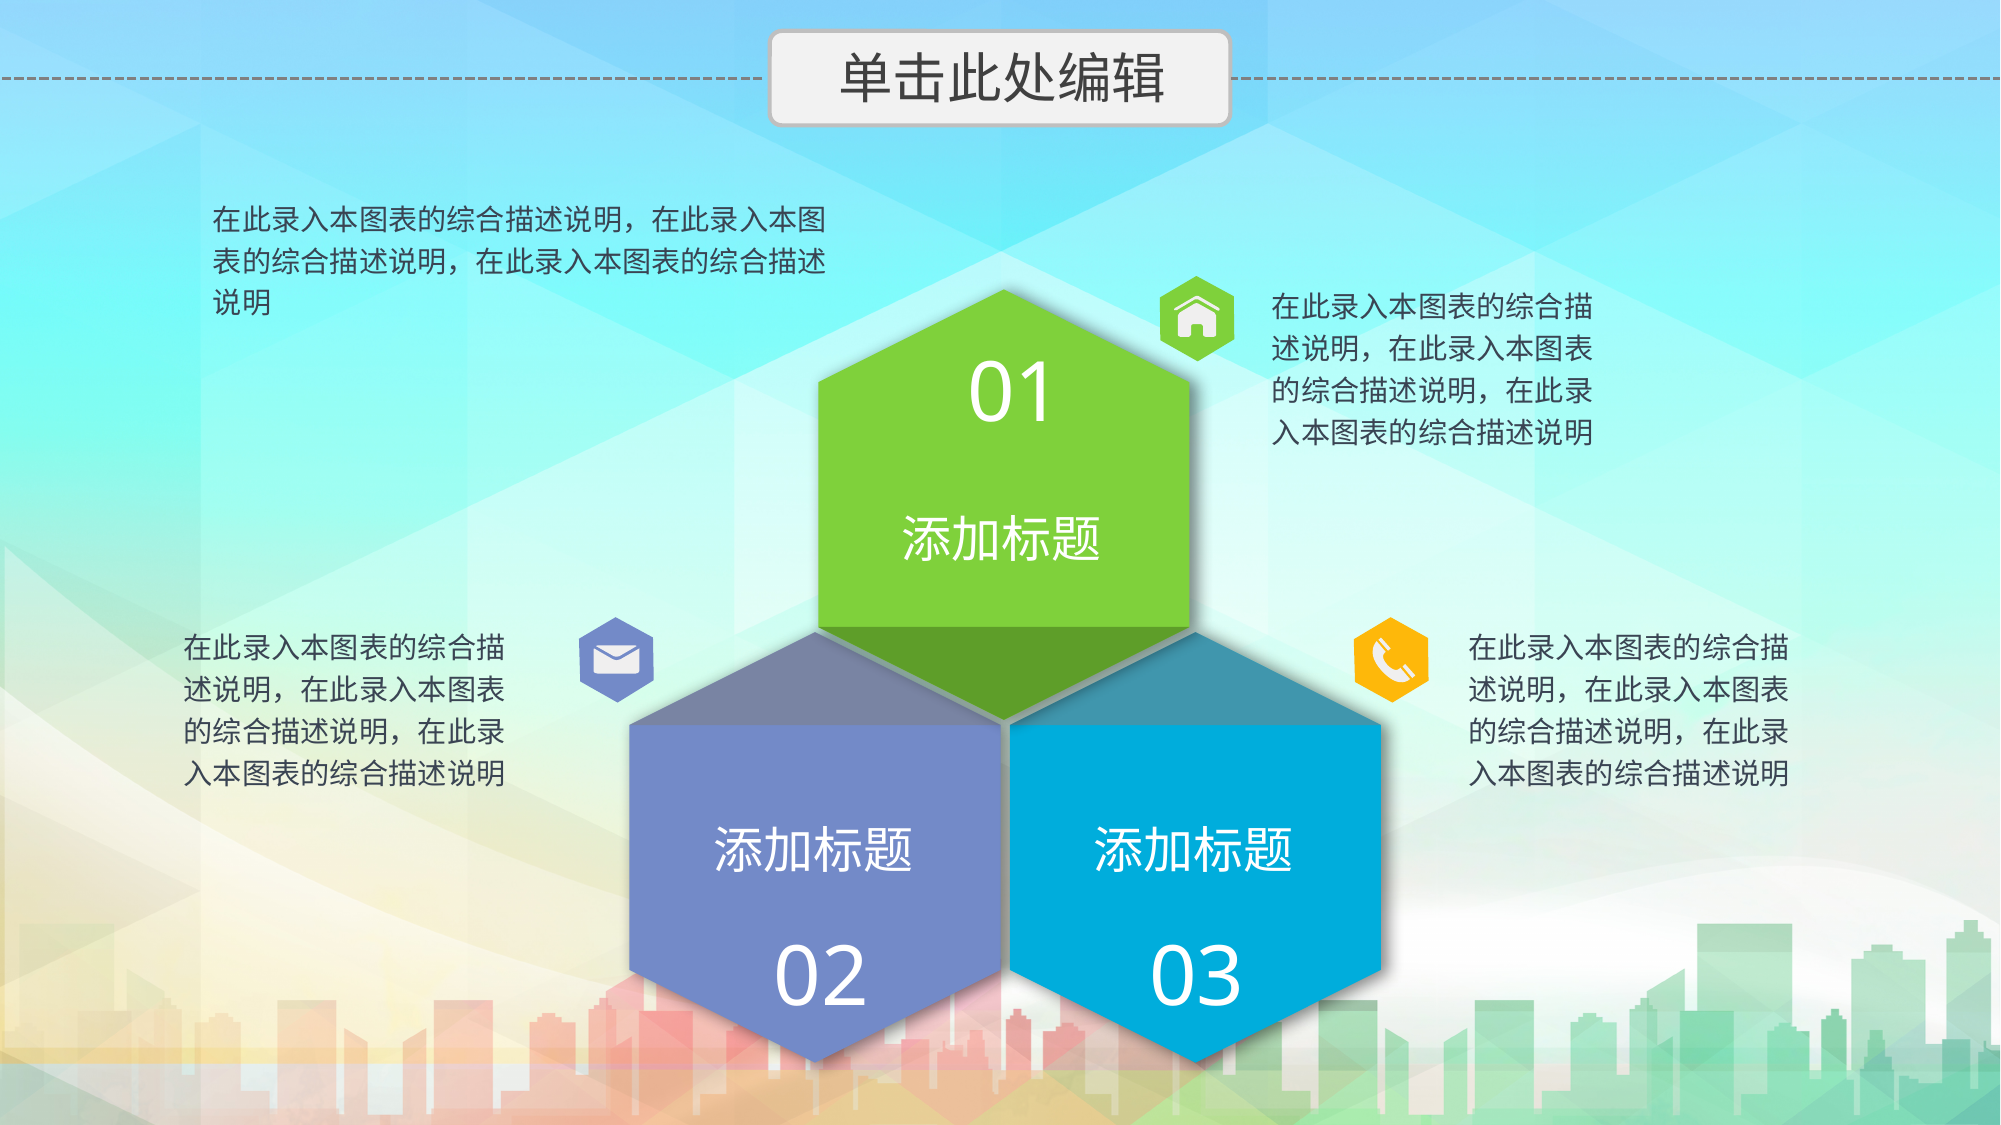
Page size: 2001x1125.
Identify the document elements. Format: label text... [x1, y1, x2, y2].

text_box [1353, 617, 1429, 703]
text_box 在此录入本图表的综合描述说明，在此录入本图表的综合描述说明，在此录入本图表的综合描述说明 [1453, 614, 1834, 798]
text_box [768, 29, 1232, 51]
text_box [1009, 632, 1381, 1063]
text_box 在此录入本图表的综合描述说明，在此录入本图表的综合描述说明，在此录入本图表的综合描述说明 [197, 186, 847, 328]
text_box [1159, 275, 1235, 362]
text_box [768, 111, 1232, 127]
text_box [818, 289, 1190, 720]
text_box 在此录入本图表的综合描述说明，在此录入本图表的综合描述说明，在此录入本图表的综合描述说明 [168, 614, 550, 798]
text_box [578, 617, 654, 703]
text_box 在此录入本图表的综合描述说明，在此录入本图表的综合描述说明，在此录入本图表的综合描述说明 [1256, 274, 1638, 457]
picture [0, 0, 2001, 1125]
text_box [629, 632, 1001, 1063]
title 单击此处编辑 [726, 51, 1280, 111]
